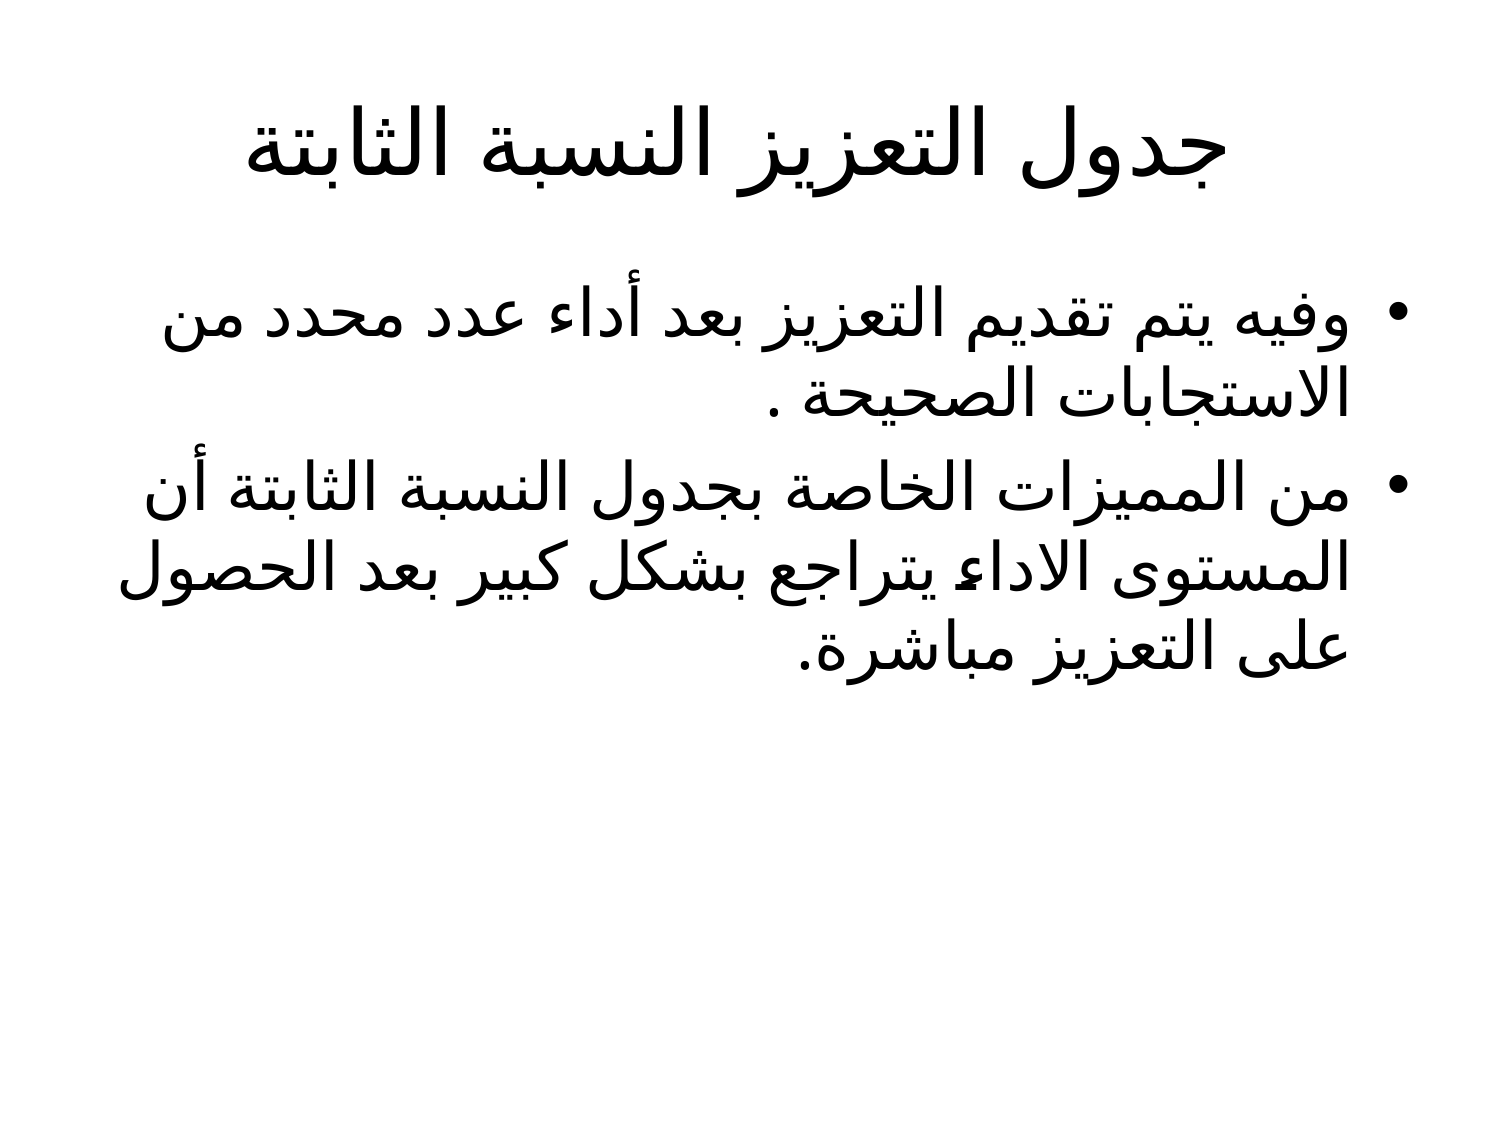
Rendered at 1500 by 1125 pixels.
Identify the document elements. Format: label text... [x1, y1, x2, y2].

list وفيه يتم تقديم التعزيز بعد أداء عدد محدد من الاستجابات الصحيحة . من المميزات الخاصة بجدول النسبة الثابتة أن المستوى الاداء يتراجع بشكل كبير بعد الحصول على التعزيز مباشرة. [75, 262, 1425, 1005]
title جدول التعزيز النسبة الثابتة [75, 45, 1425, 233]
